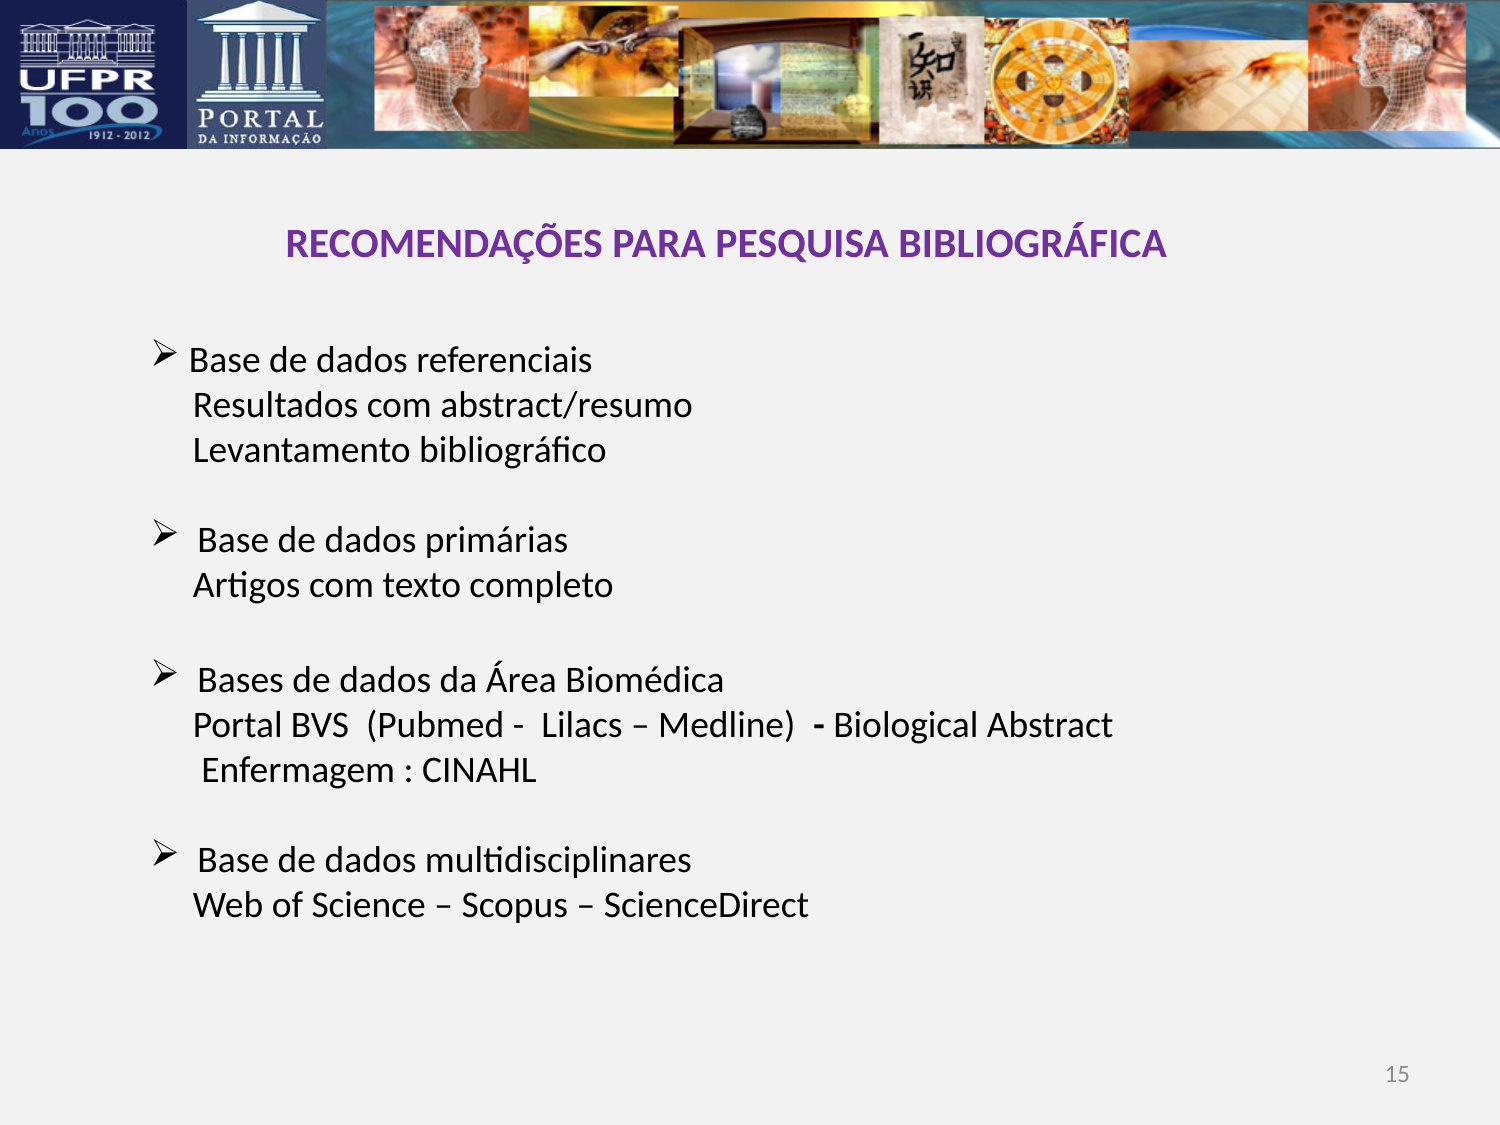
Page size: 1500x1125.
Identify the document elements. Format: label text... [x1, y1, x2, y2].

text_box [0, 0, 1500, 150]
text_box RECOMENDAÇÕES PARA PESQUISA BIBLIOGRÁFICA Base de dados referenciais Resultados com abstract/resumo Levantamento bibliográfico Base de dados primárias Artigos com texto completo Bases de dados da Área Biomédica Portal BVS (Pubmed - Lilacs – Medline) - Biological Abstract Enfermagem : CINAHL Base de dados multidisciplinares Web of Science – Scopus – ScienceDirect [135, 208, 1317, 1068]
slide_number 15 [1074, 1042, 1425, 1103]
